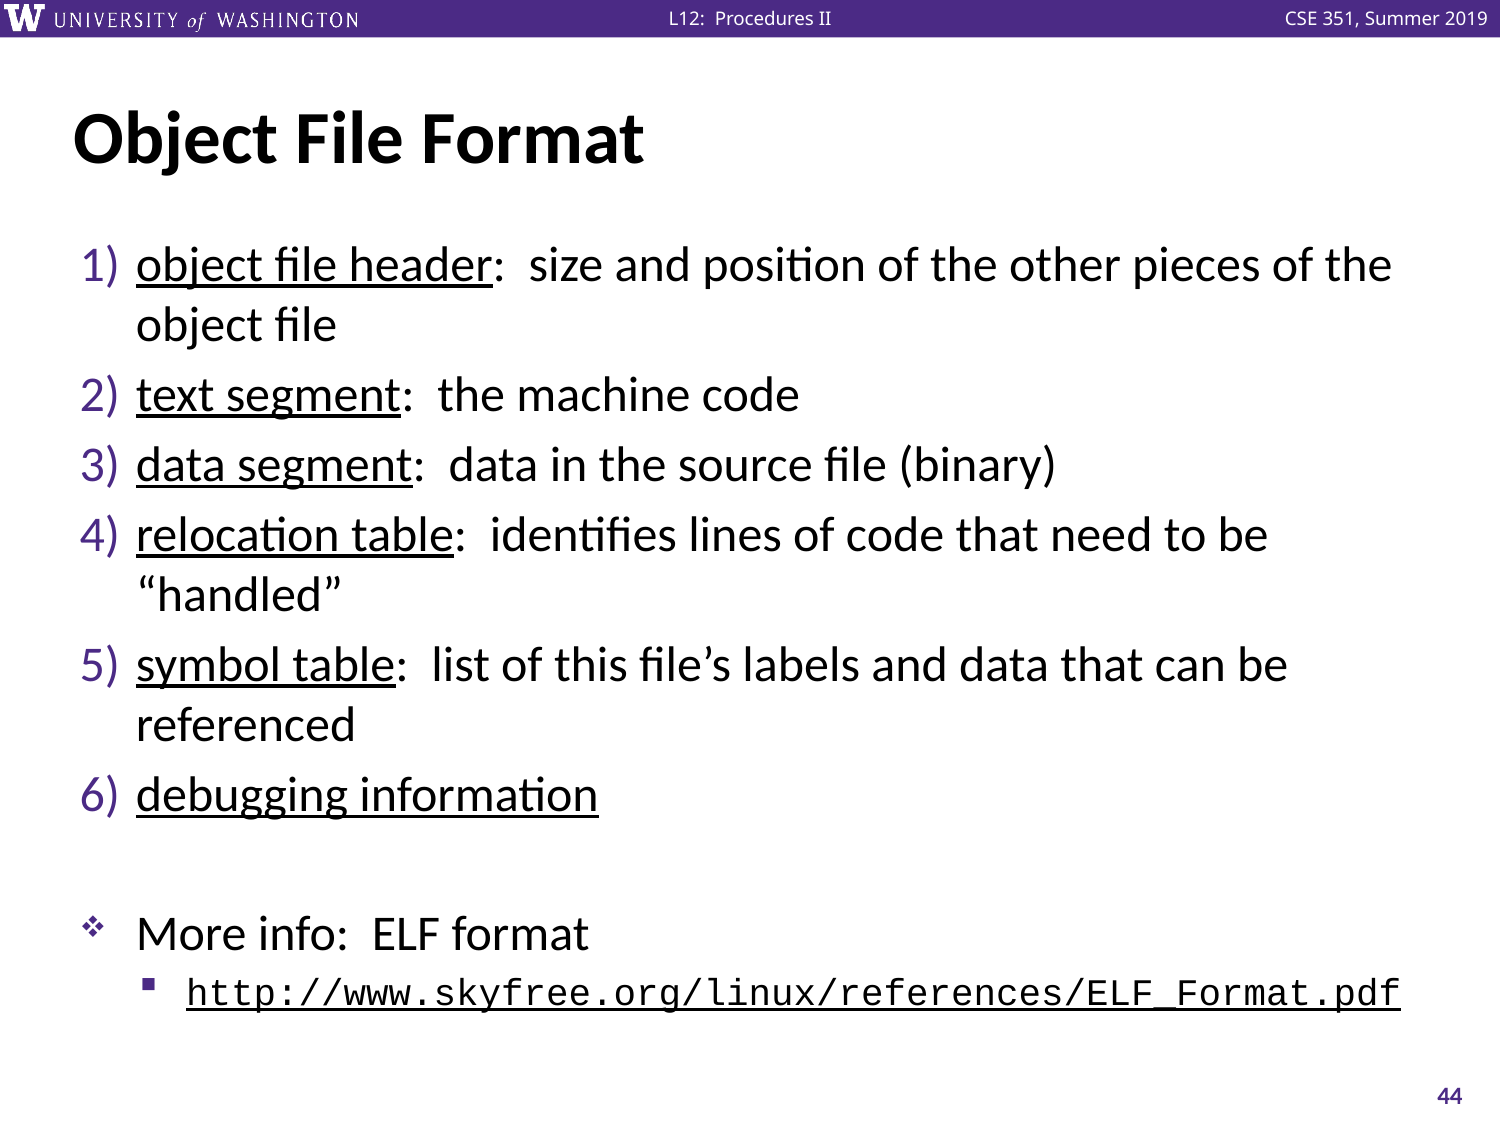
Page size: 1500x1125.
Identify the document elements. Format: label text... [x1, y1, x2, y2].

list object file header: size and position of the other pieces of the object file text segment: the machine code data segment: data in the source file (binary) relocation table: identifies lines of code that need to be “handled” symbol table: list of this file’s labels and data that can be referenced debugging information More info: ELF format http://www.skyfree.org/linux/references/ELF_Format.pdf [64, 223, 1438, 1040]
slide_number 44 [1400, 1065, 1500, 1125]
title Object File Format [58, 71, 1438, 197]
picture [4, 4, 358, 32]
